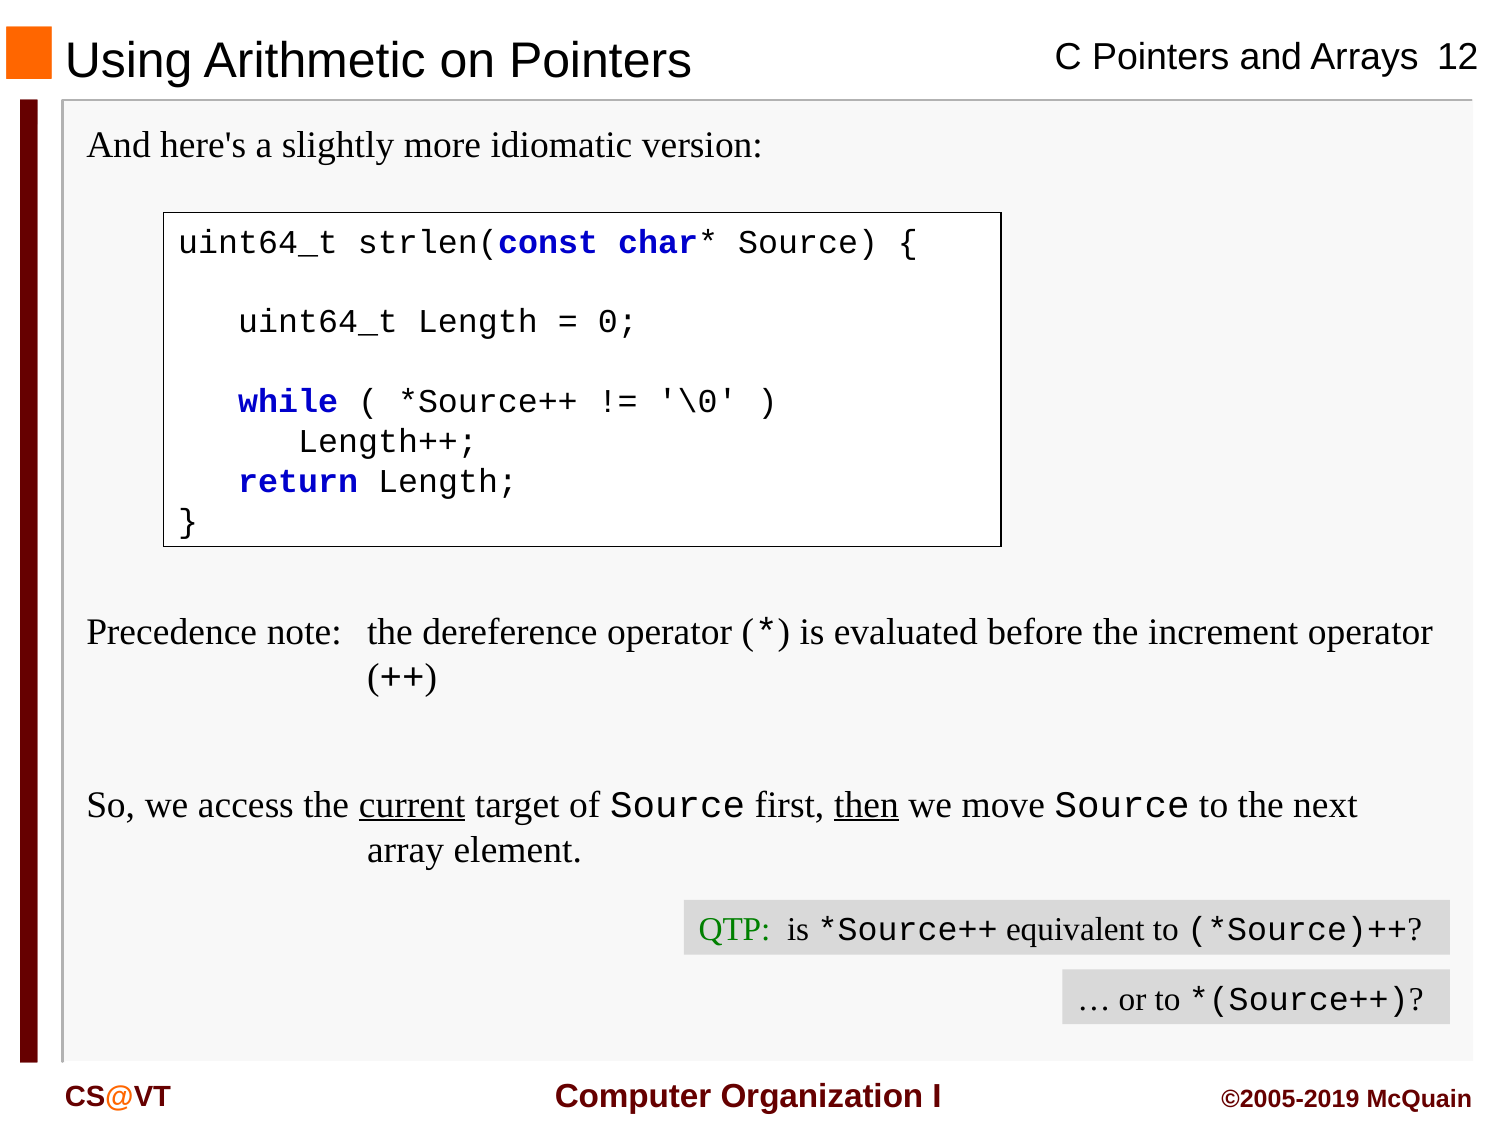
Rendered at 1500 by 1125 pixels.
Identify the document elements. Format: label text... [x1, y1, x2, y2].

text_box And here's a slightly more idiomatic version: [71, 112, 1450, 173]
text_box Precedence note: the dereference operator (*) is evaluated before the increment operator (++) So, we access the current target of Source first, then we move Source to the next array element. [71, 599, 1450, 878]
title Using Arithmetic on Pointers [50, 29, 1000, 86]
text_box QTP: is *Source++ equivalent to (*Source)++? [683, 899, 1450, 955]
text_box uint64_t strlen(const char* Source) { uint64_t Length = 0; while ( *Source++ != '\0' ) Length++; return Length; } [163, 212, 1001, 547]
text_box … or to *(Source++)? [1062, 969, 1450, 1025]
